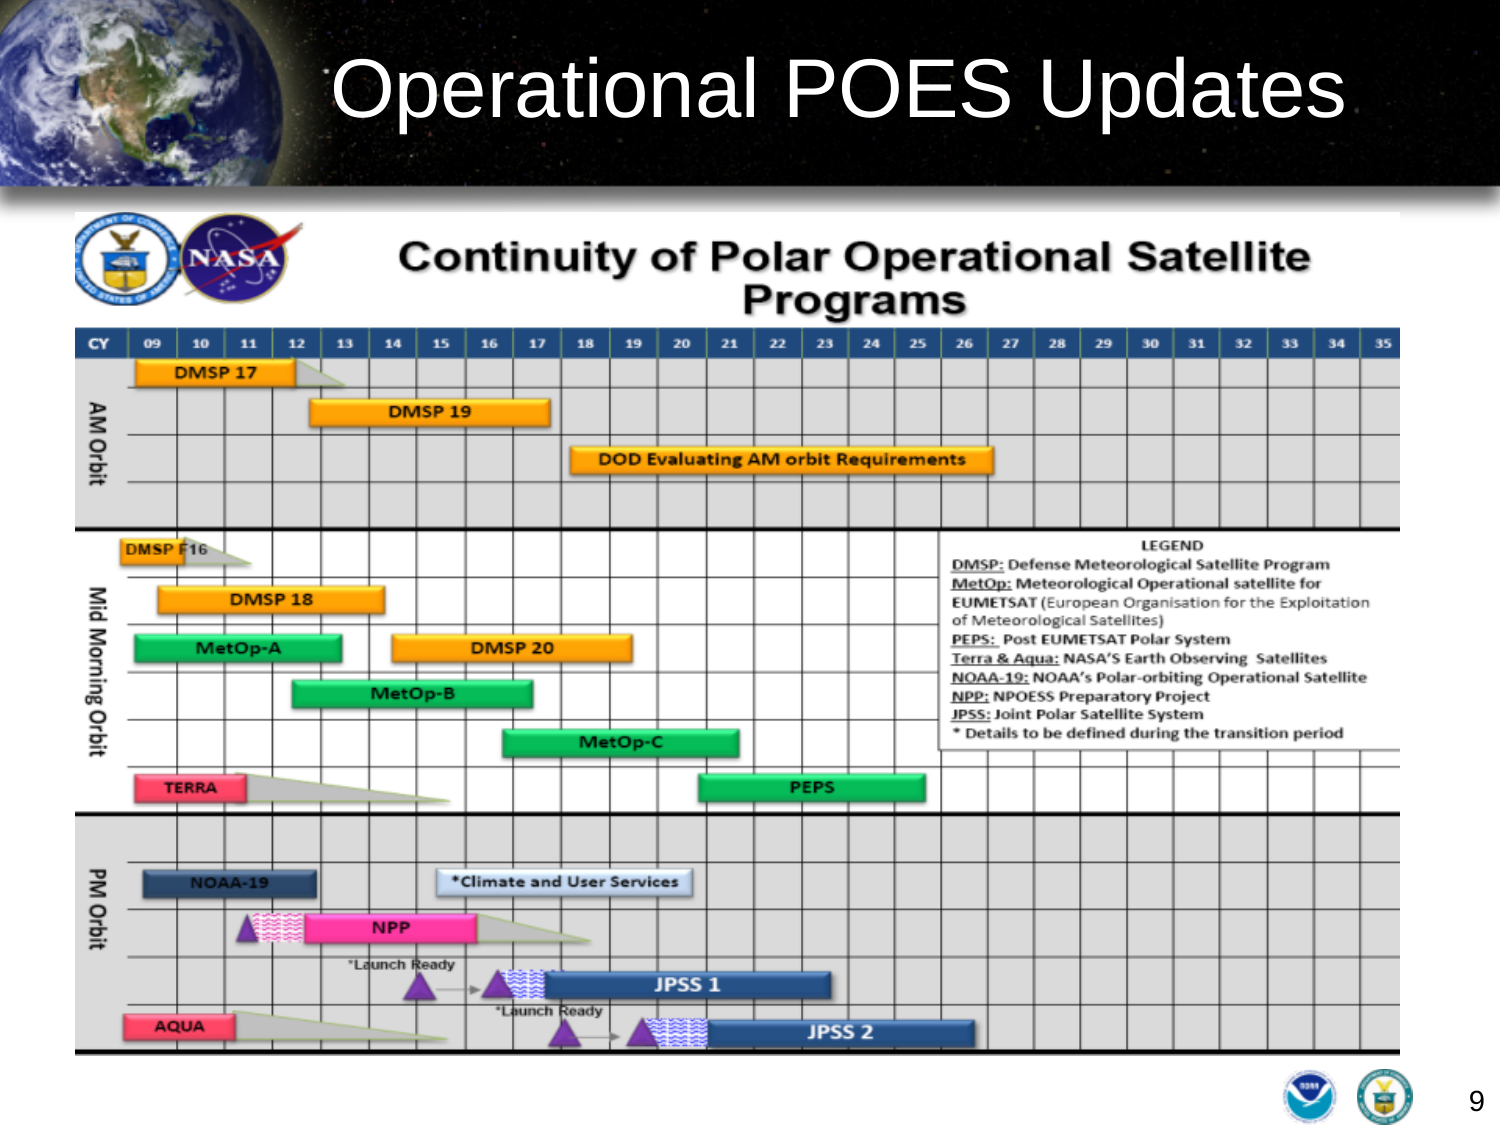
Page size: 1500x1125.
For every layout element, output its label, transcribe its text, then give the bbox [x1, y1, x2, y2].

slide_number 9 [1149, 1074, 1500, 1125]
picture [0, 188, 1500, 1125]
title Operational POES Updates [0, 0, 1500, 188]
